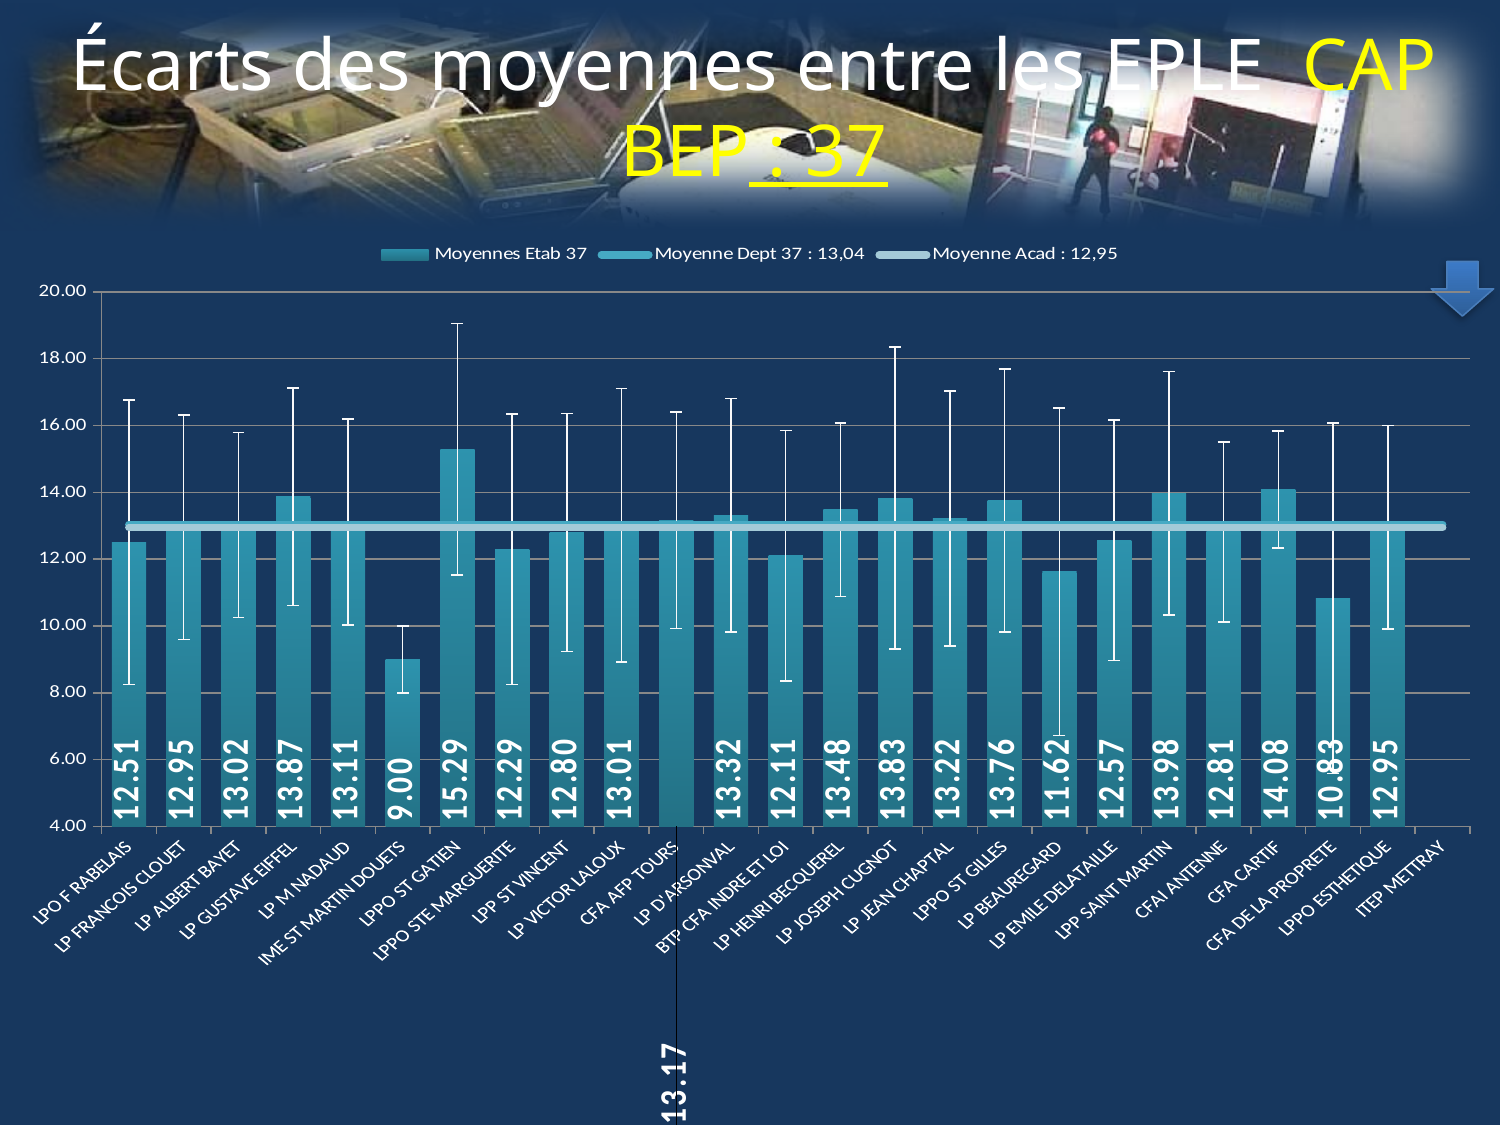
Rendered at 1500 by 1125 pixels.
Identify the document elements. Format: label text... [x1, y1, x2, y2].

title Écarts des moyennes entre les EPLE CAP BEP : 37 [26, 11, 1481, 199]
chart [0, 231, 1500, 1125]
